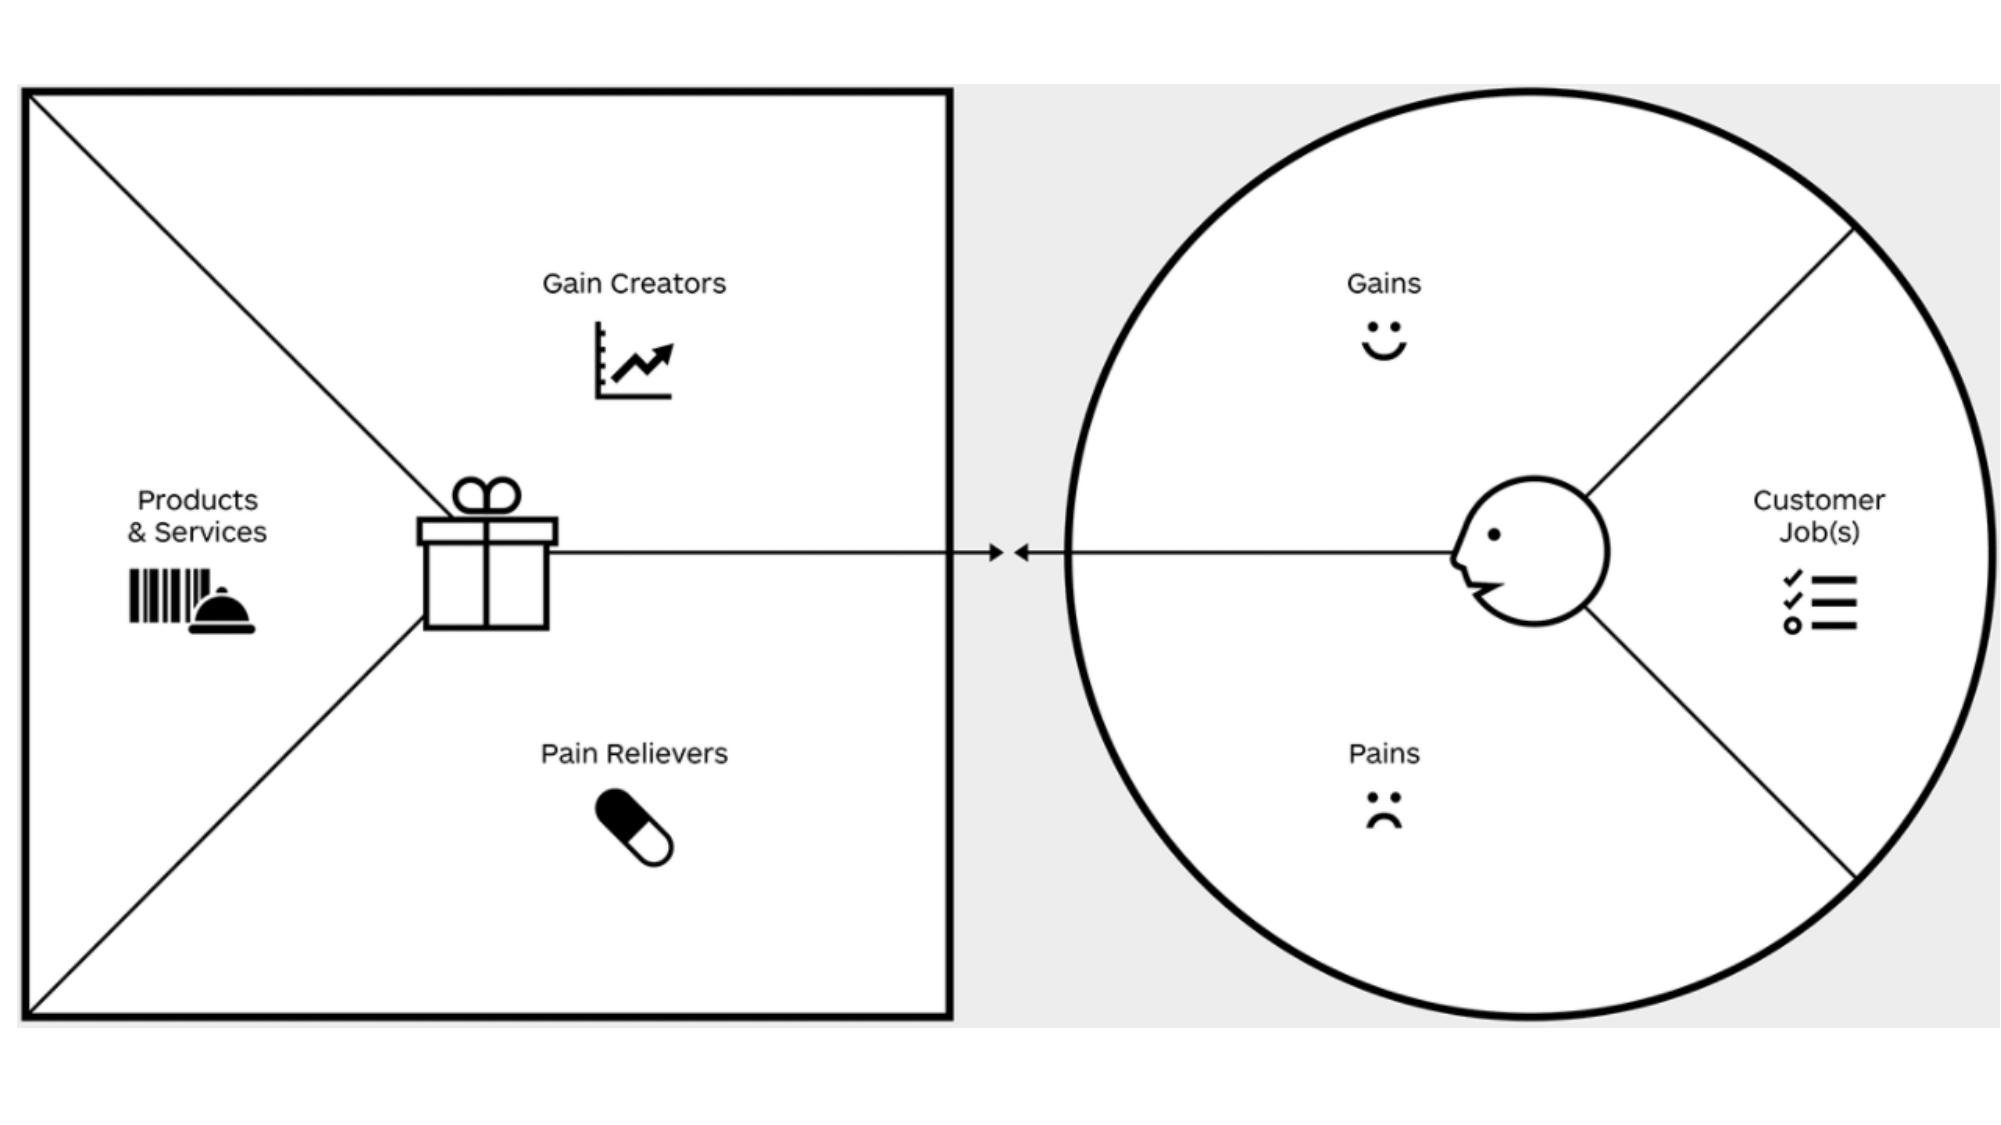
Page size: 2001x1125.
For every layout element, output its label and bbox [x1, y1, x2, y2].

picture [17, 84, 2000, 1028]
